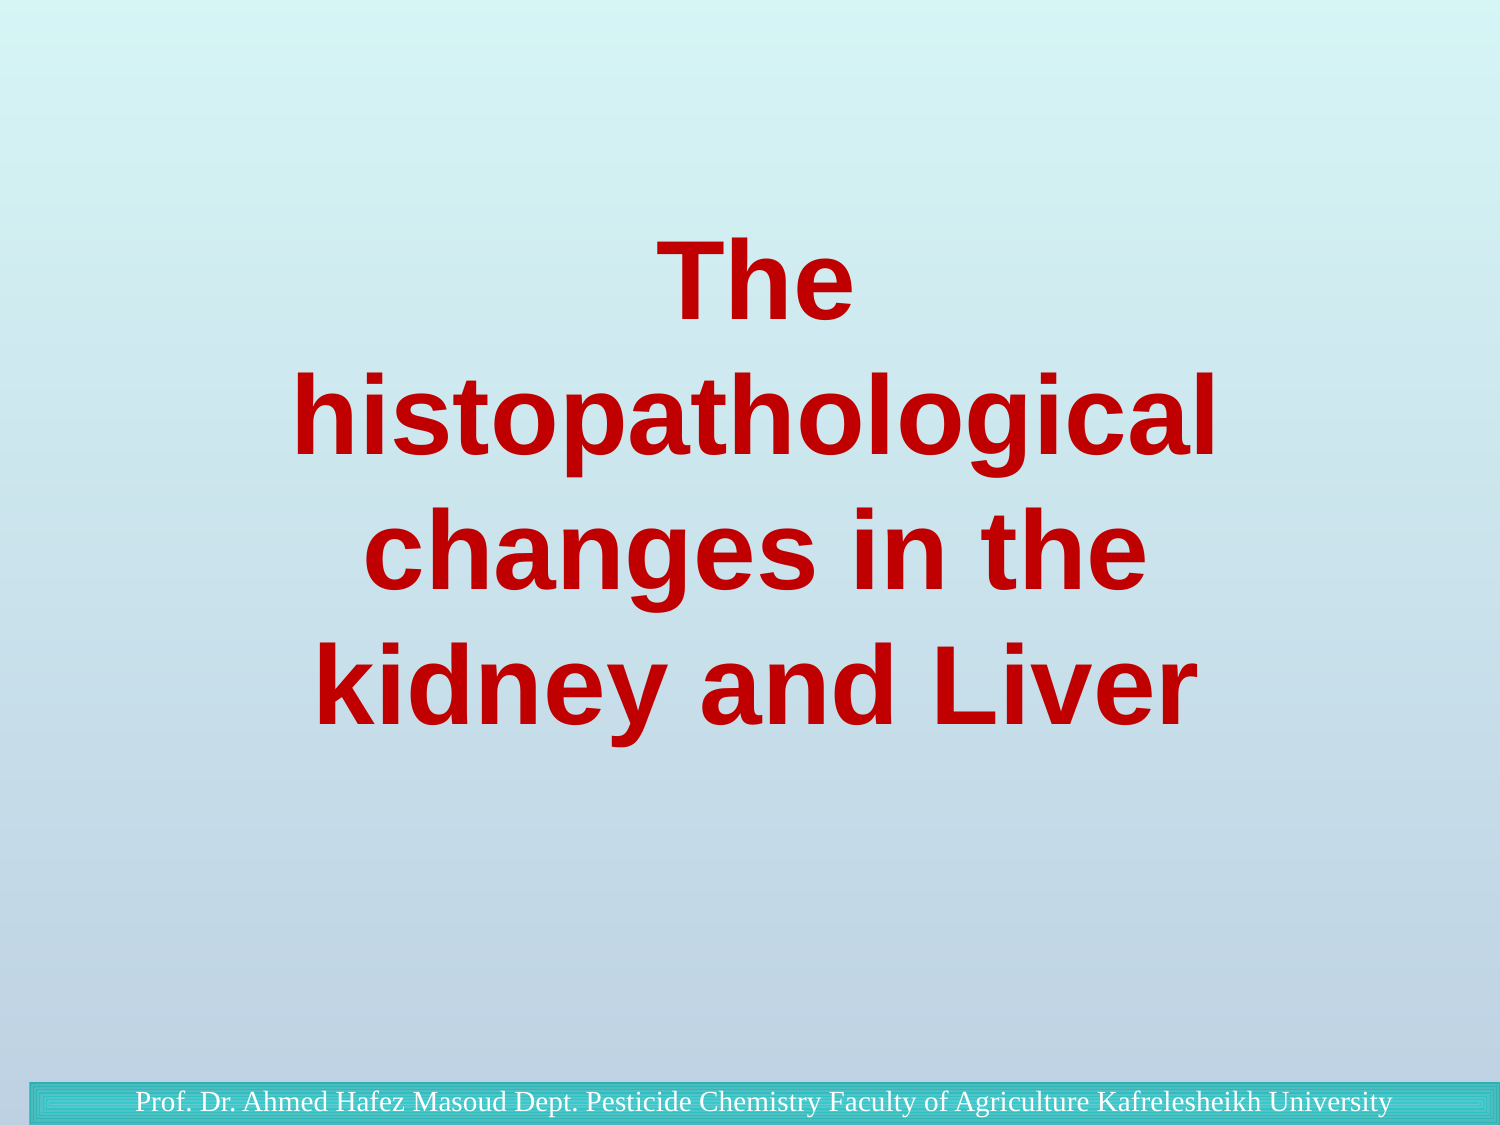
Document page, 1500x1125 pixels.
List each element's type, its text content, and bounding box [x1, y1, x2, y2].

text_box The histopathological changes in the kidney and Liver [224, 199, 1288, 755]
